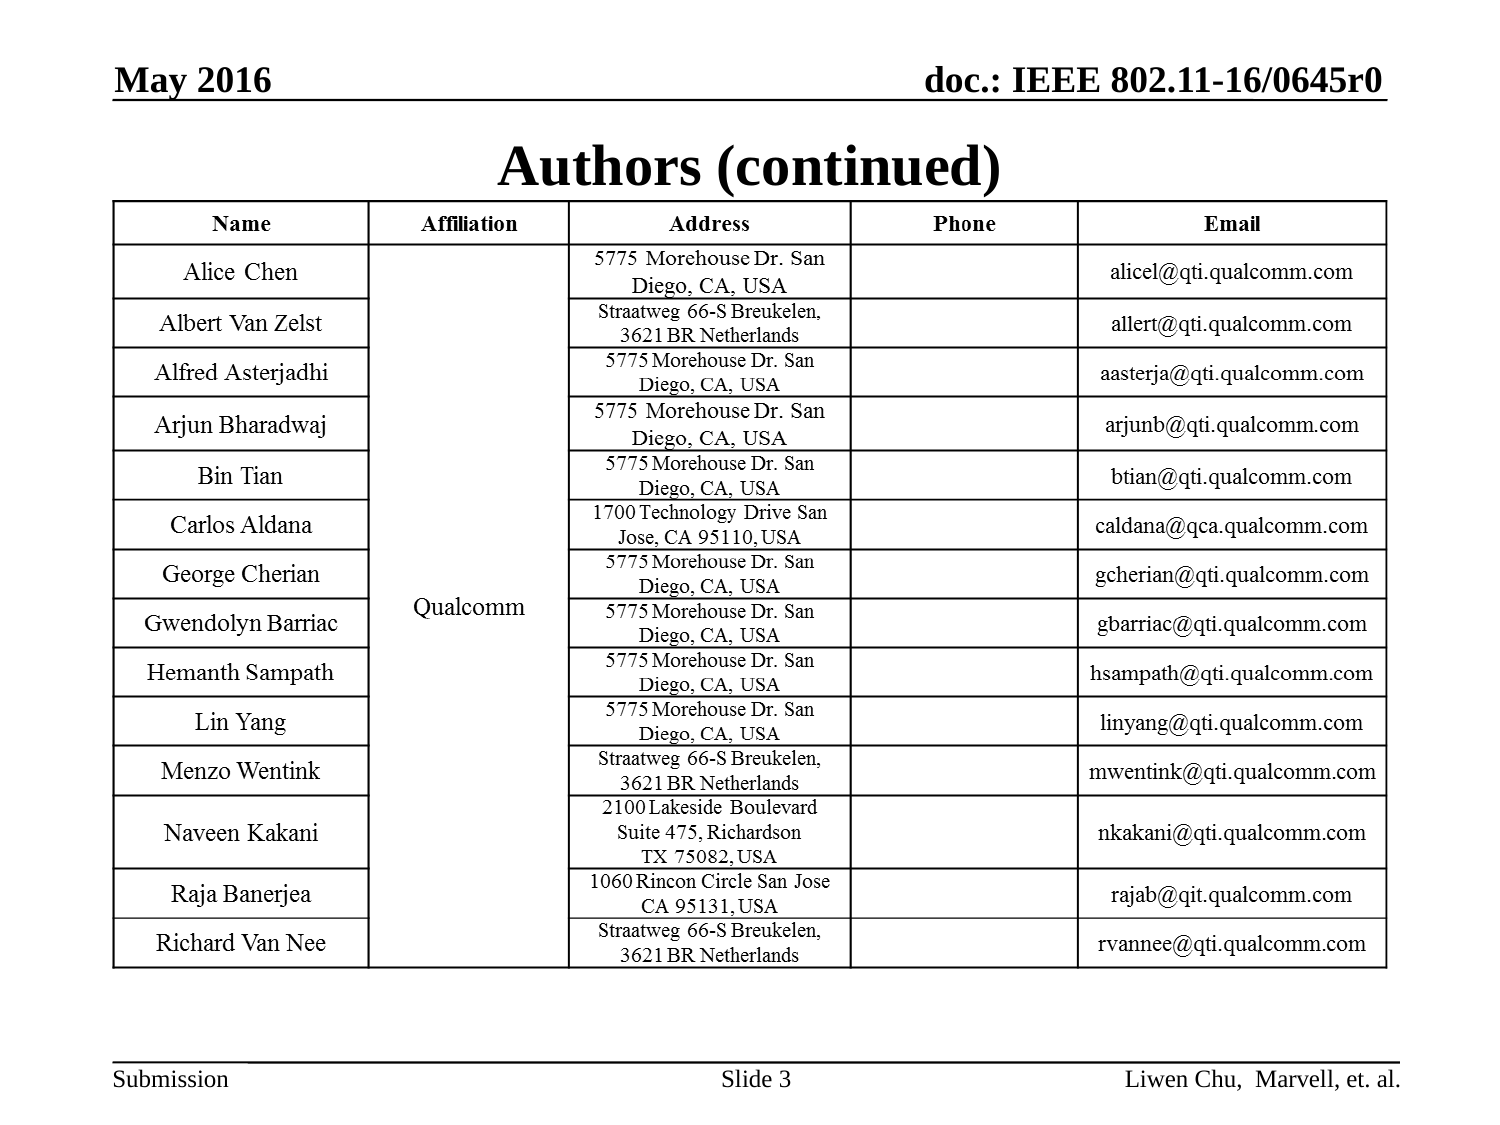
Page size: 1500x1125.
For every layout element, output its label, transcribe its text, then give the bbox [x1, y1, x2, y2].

picture [112, 199, 1388, 979]
slide_number Slide 3 [712, 1061, 800, 1093]
footer Liwen Chu, Marvell, et. al. [1120, 1061, 1402, 1093]
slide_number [114, 54, 274, 101]
title Authors (continued) [112, 112, 1388, 199]
